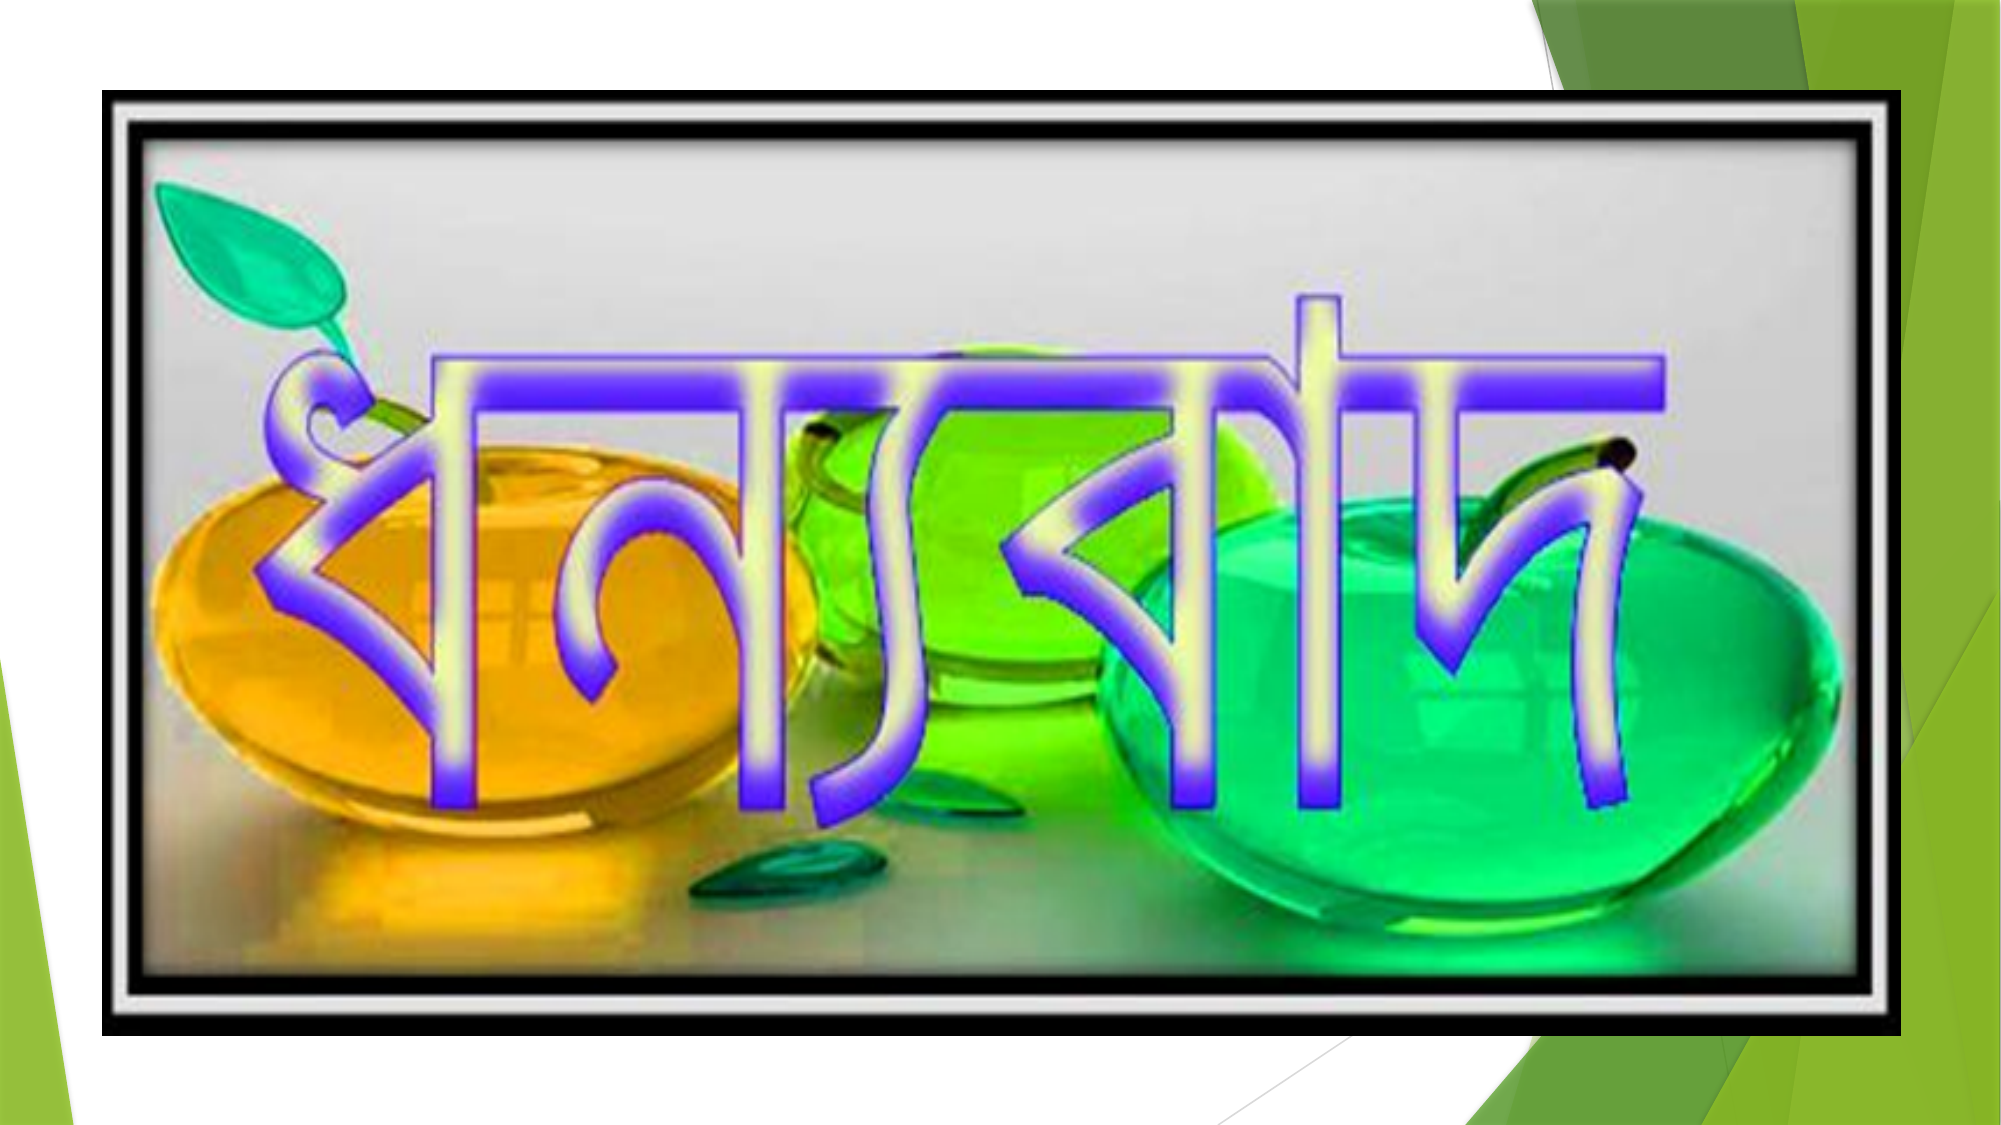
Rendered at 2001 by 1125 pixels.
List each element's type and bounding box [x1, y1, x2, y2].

picture [101, 90, 1902, 1037]
